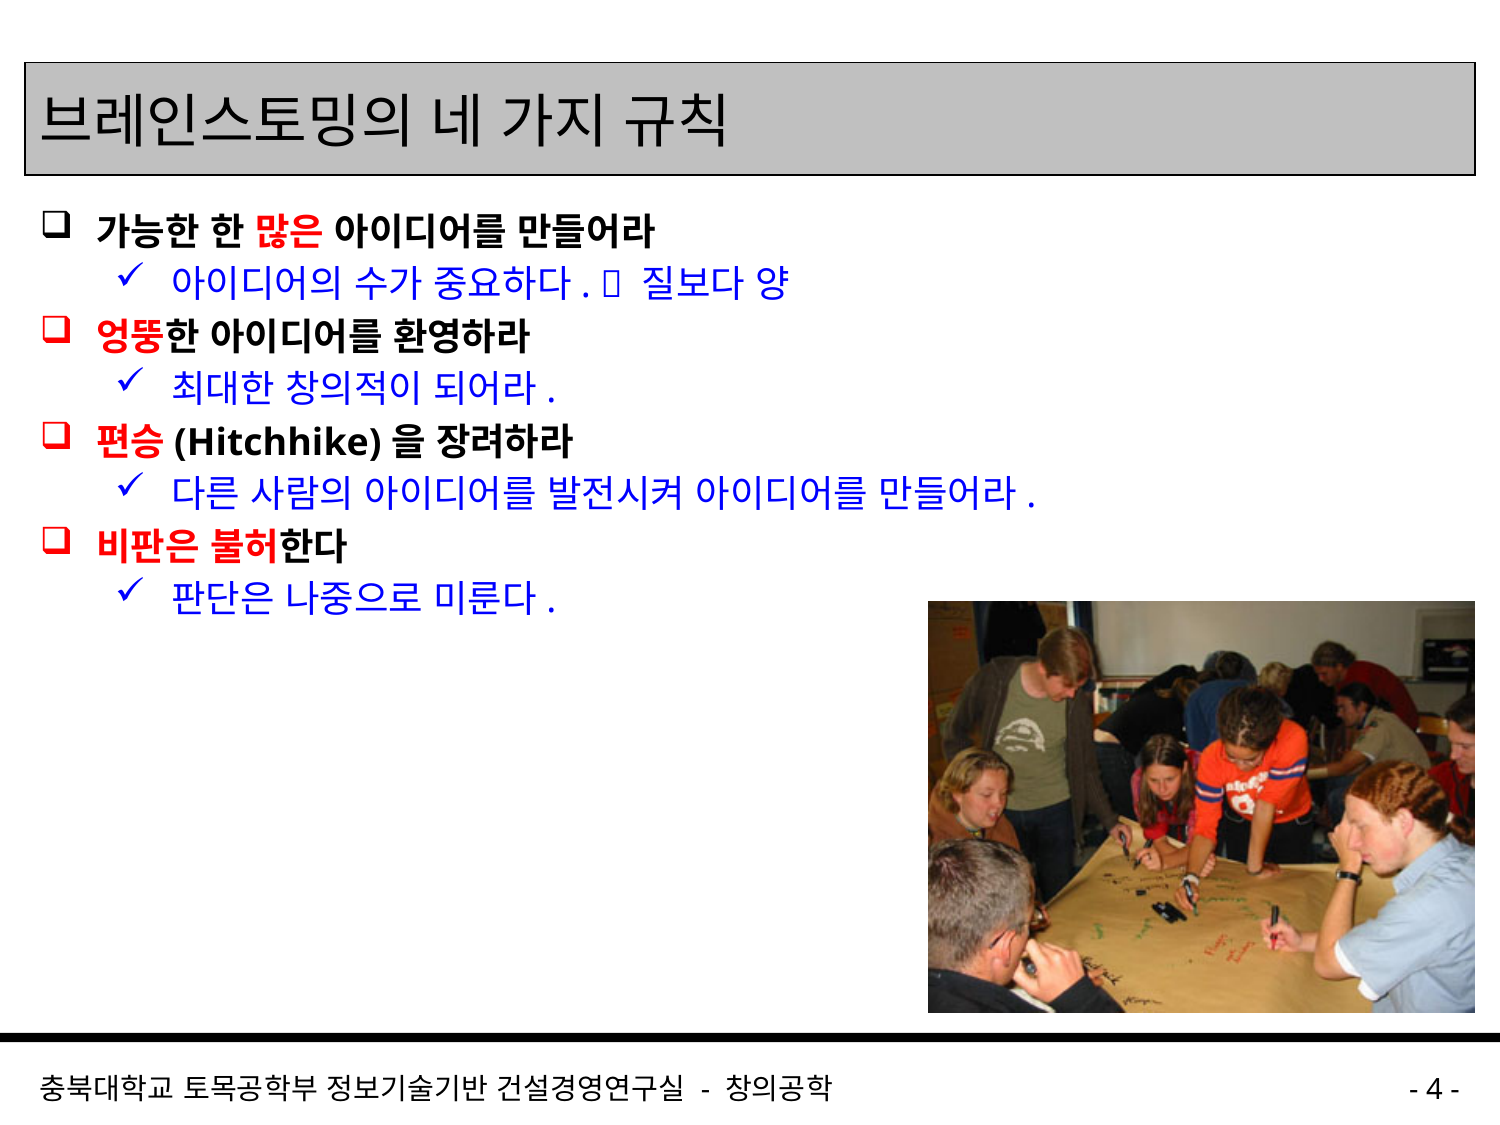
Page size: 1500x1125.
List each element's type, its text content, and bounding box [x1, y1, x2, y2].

picture [927, 601, 1476, 1013]
footer 충북대학교 토목공학부 정보기술기반 건설경영연구실 - 창의공학 [24, 1062, 1201, 1101]
list 가능한 한 많은 아이디어를 만들어라 아이디어의 수가 중요하다.  질보다 양 엉뚱한 아이디어를 환영하라 최대한 창의적이 되어라. 편승(Hitchhike)을 장려하라 다른 사람의 아이디어를 발전시켜 아이디어를 만들어라. 비판은 불허한다 판단은 나중으로 미룬다. [24, 200, 1475, 1013]
slide_number - 4 - [1224, 1062, 1476, 1101]
title 브레인스토밍의 네 가지 규칙 [24, 62, 1476, 176]
